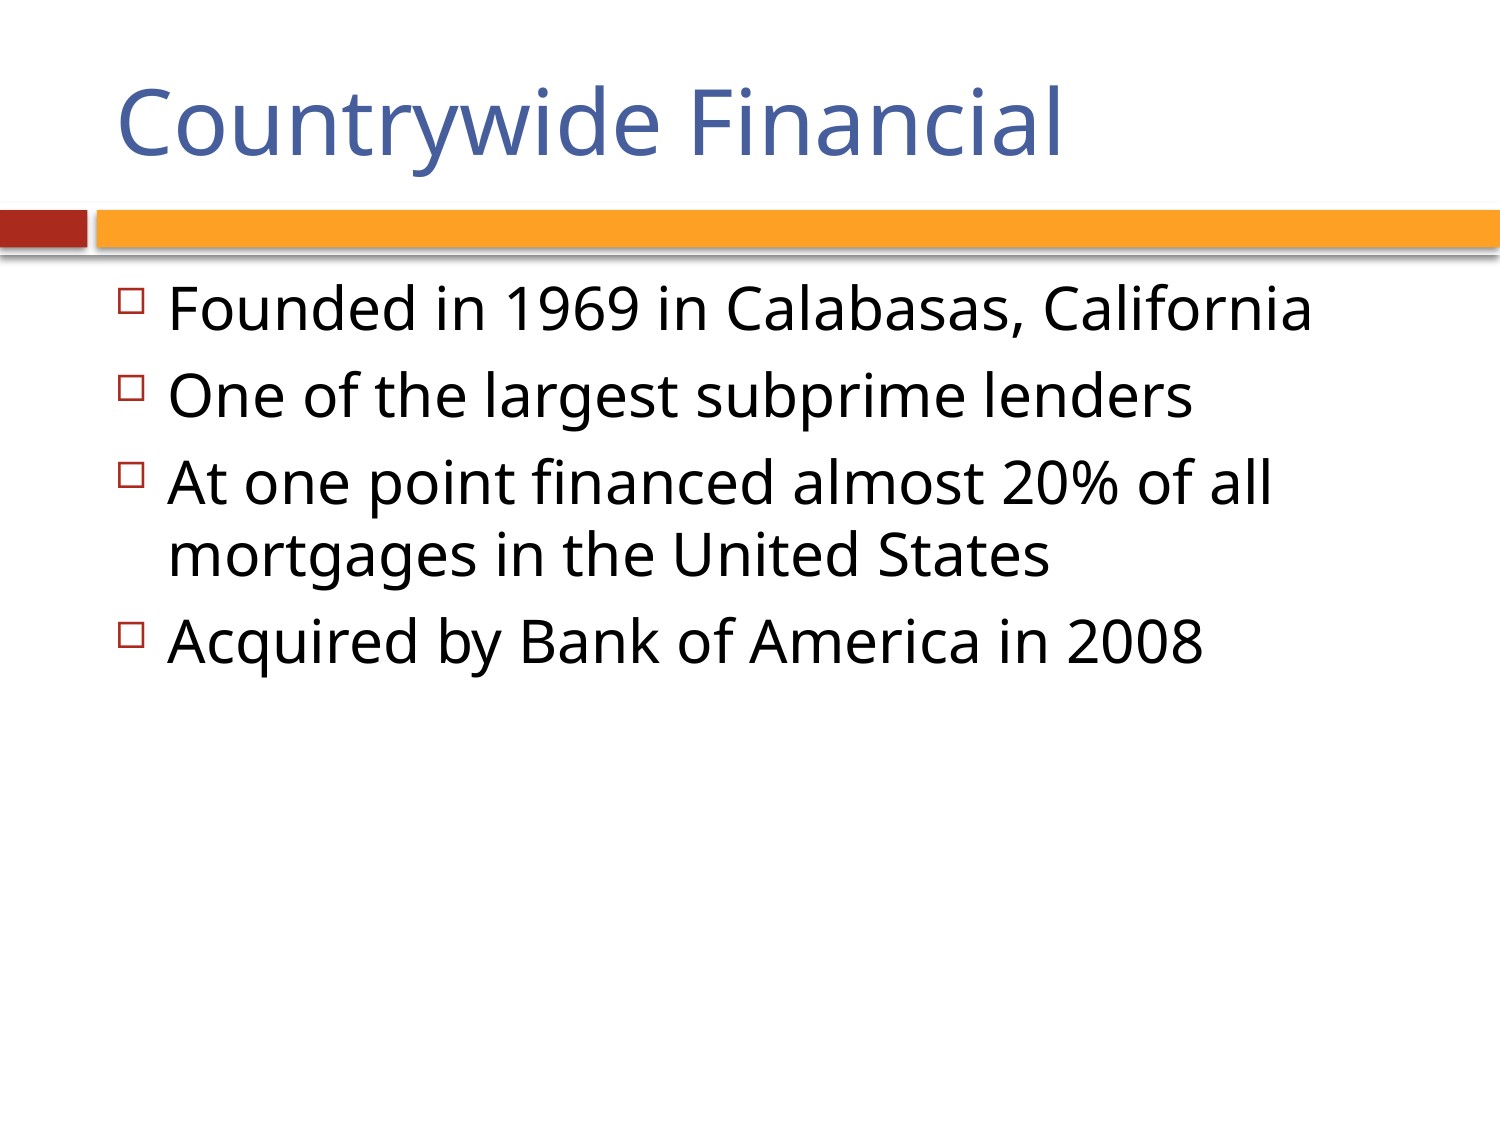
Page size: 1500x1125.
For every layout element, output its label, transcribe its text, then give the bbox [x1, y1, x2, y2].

title Countrywide Financial [100, 37, 1438, 200]
list Founded in 1969 in Calabasas, California One of the largest subprime lenders At one point financed almost 20% of all mortgages in the United States Acquired by Bank of America in 2008 [100, 262, 1438, 1000]
